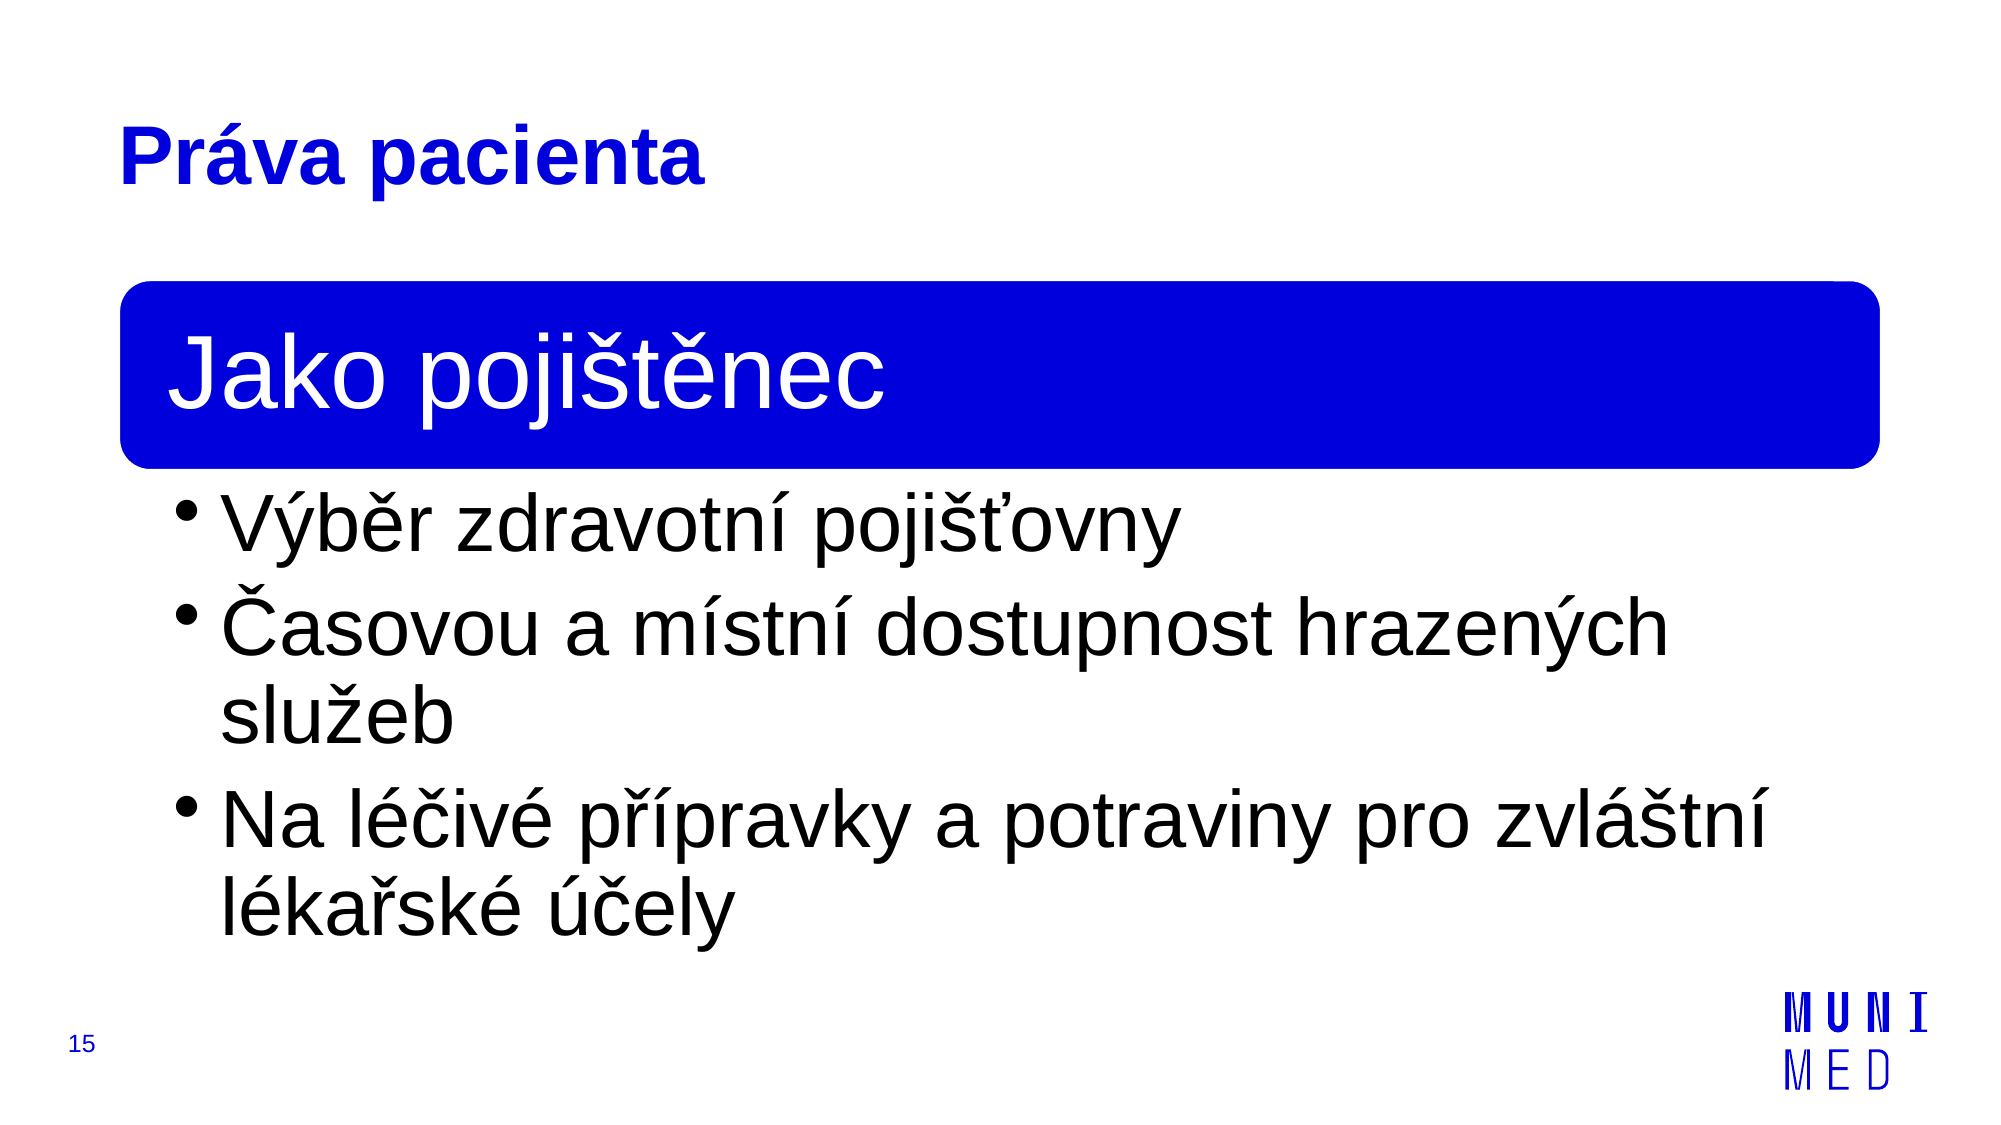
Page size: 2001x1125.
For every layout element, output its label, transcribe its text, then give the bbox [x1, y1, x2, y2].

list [117, 277, 1883, 957]
title Práva pacienta [118, 118, 1883, 193]
slide_number 15 [67, 1021, 110, 1063]
